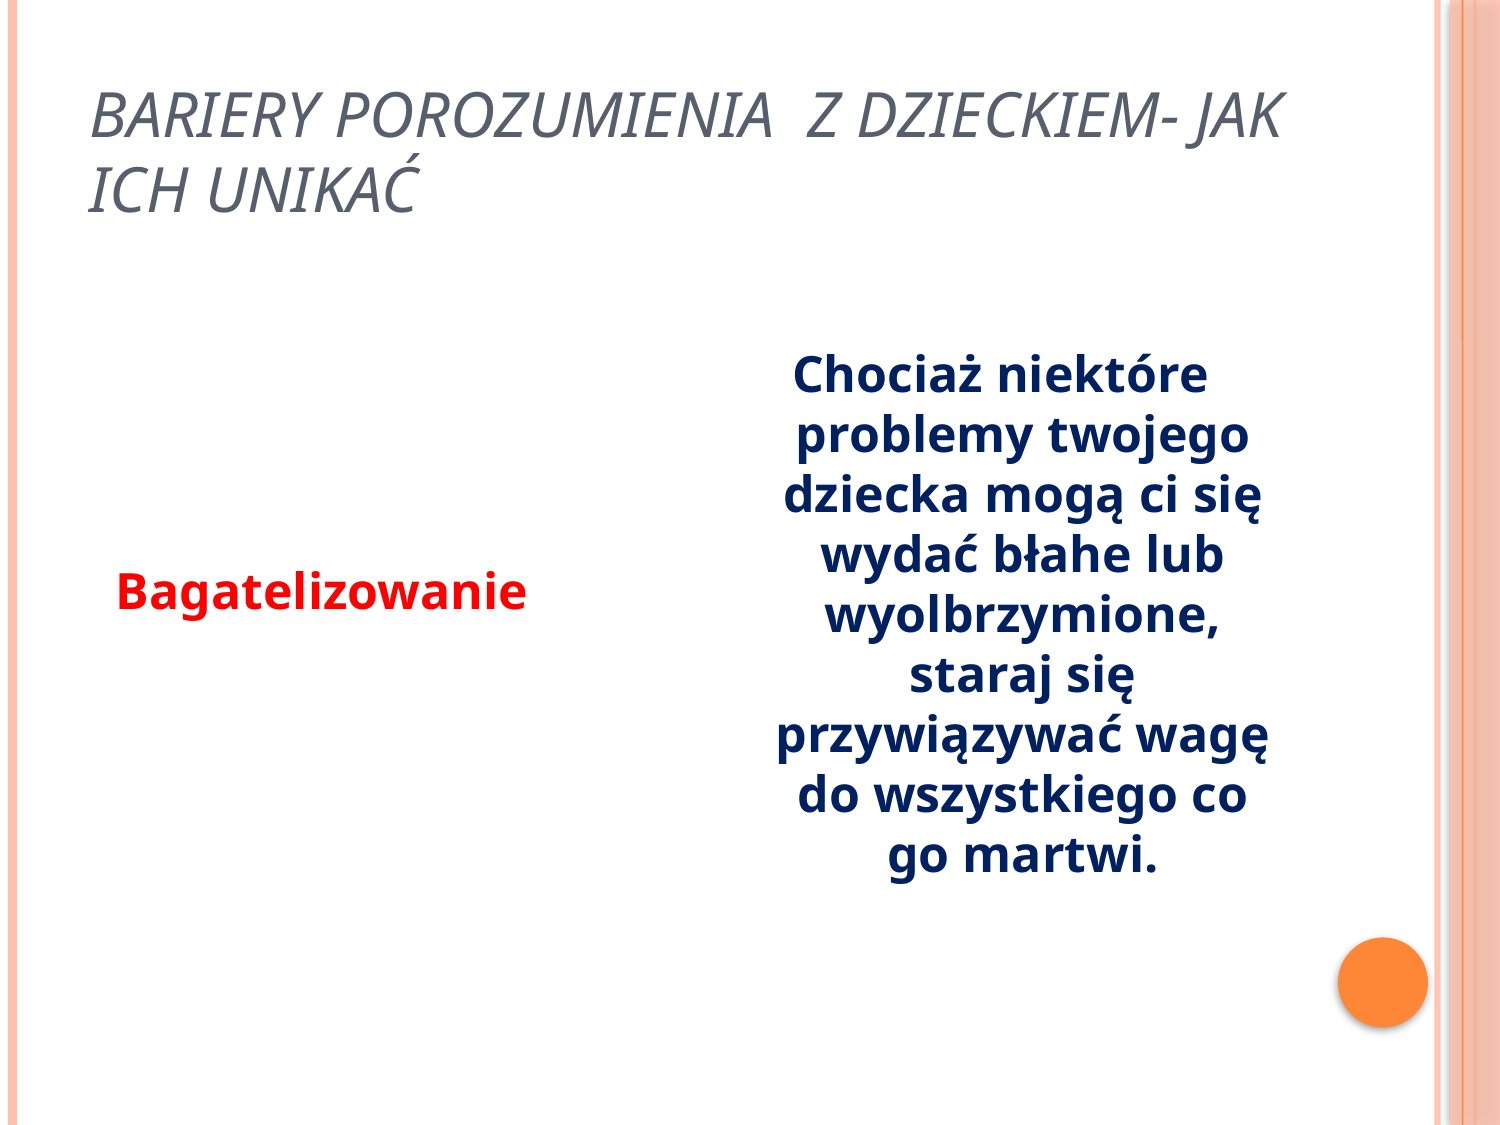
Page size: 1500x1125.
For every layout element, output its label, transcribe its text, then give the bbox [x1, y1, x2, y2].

list Bagatelizowanie [75, 262, 675, 1013]
list Chociaż niektóre problemy twojego dziecka mogą ci się wydać błahe lub wyolbrzymione, staraj się przywiązywać wagę do wszystkiego co go martwi. [700, 262, 1301, 1013]
title Bariery porozumienia z dzieckiem- jak ich unikać [75, 45, 1300, 233]
